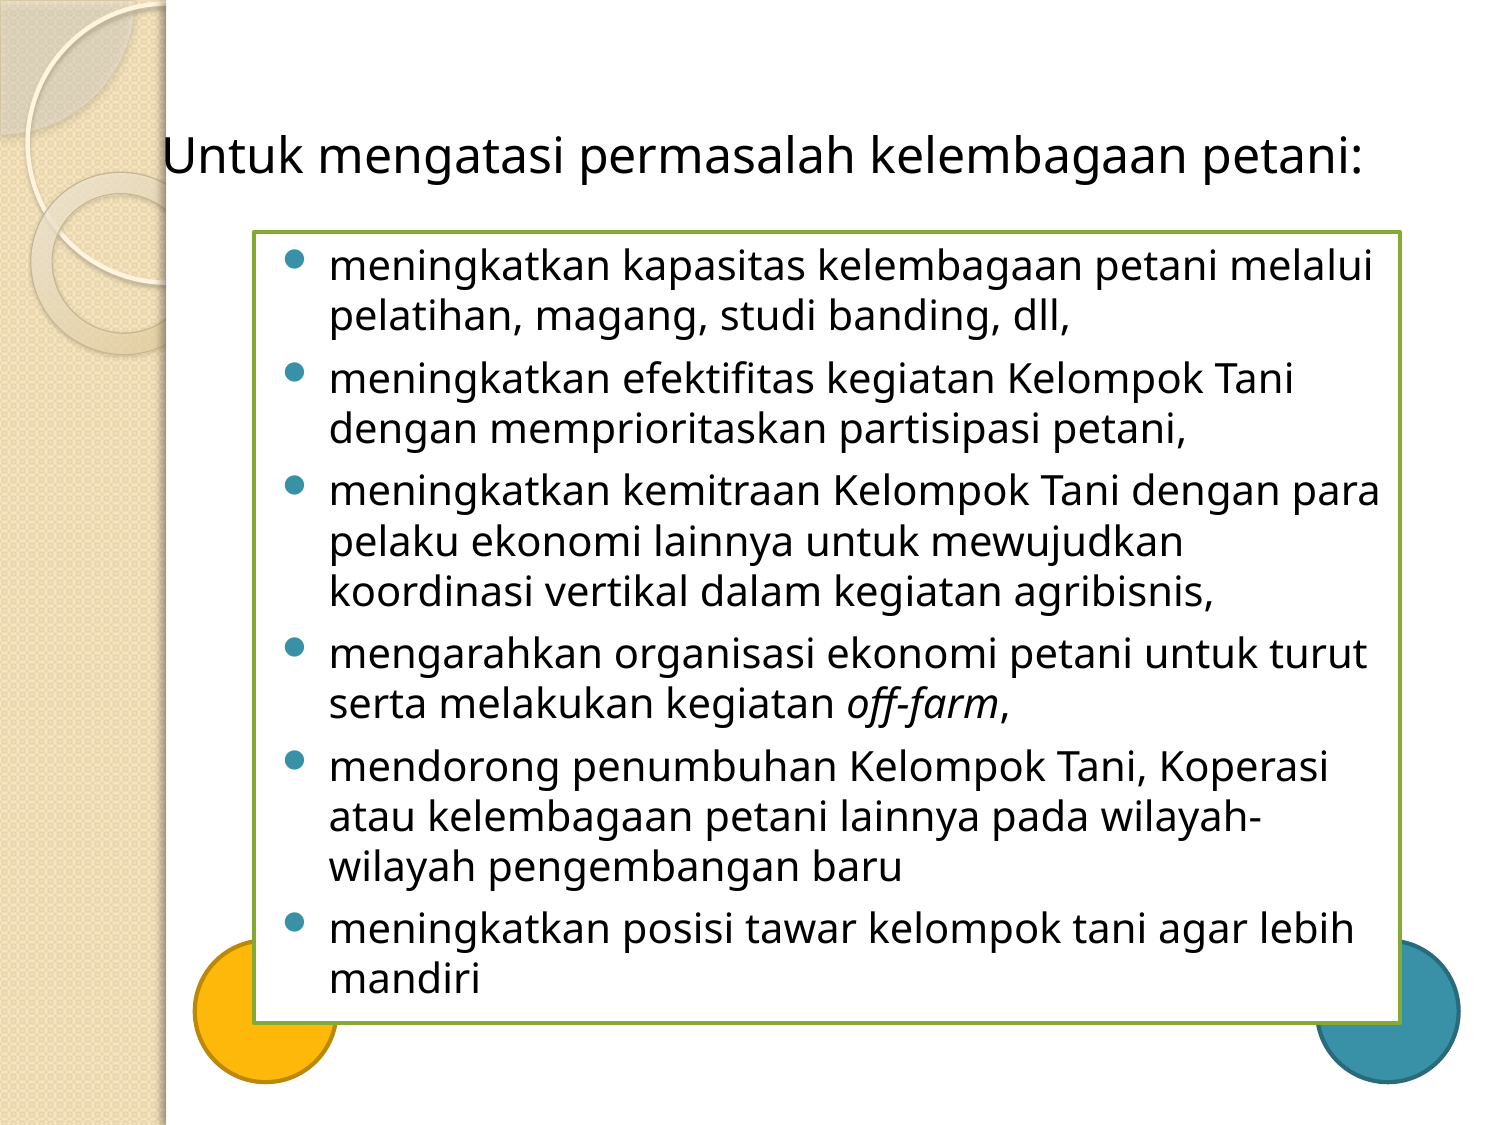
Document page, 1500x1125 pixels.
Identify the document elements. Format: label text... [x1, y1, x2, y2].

text_box [1316, 939, 1461, 1085]
text_box [192, 939, 338, 1085]
list meningkatkan kapasitas kelembagaan petani melalui pelatihan, magang, studi banding, dll, meningkatkan efektifitas kegiatan Kelompok Tani dengan memprioritaskan partisipasi petani, meningkatkan kemitraan Kelompok Tani dengan para pelaku ekonomi lainnya untuk mewujudkan koordinasi vertikal dalam kegiatan agribisnis, mengarahkan organisasi ekonomi petani untuk turut serta melakukan kegiatan off-farm, mendorong penumbuhan Kelompok Tani, Koperasi atau kelembagaan petani lainnya pada wilayah-wilayah pengembangan baru meningkatkan posisi tawar kelompok tani agar lebih mandiri [252, 230, 1402, 1025]
text_box Untuk mengatasi permasalah kelembagaan petani: [146, 116, 1380, 192]
